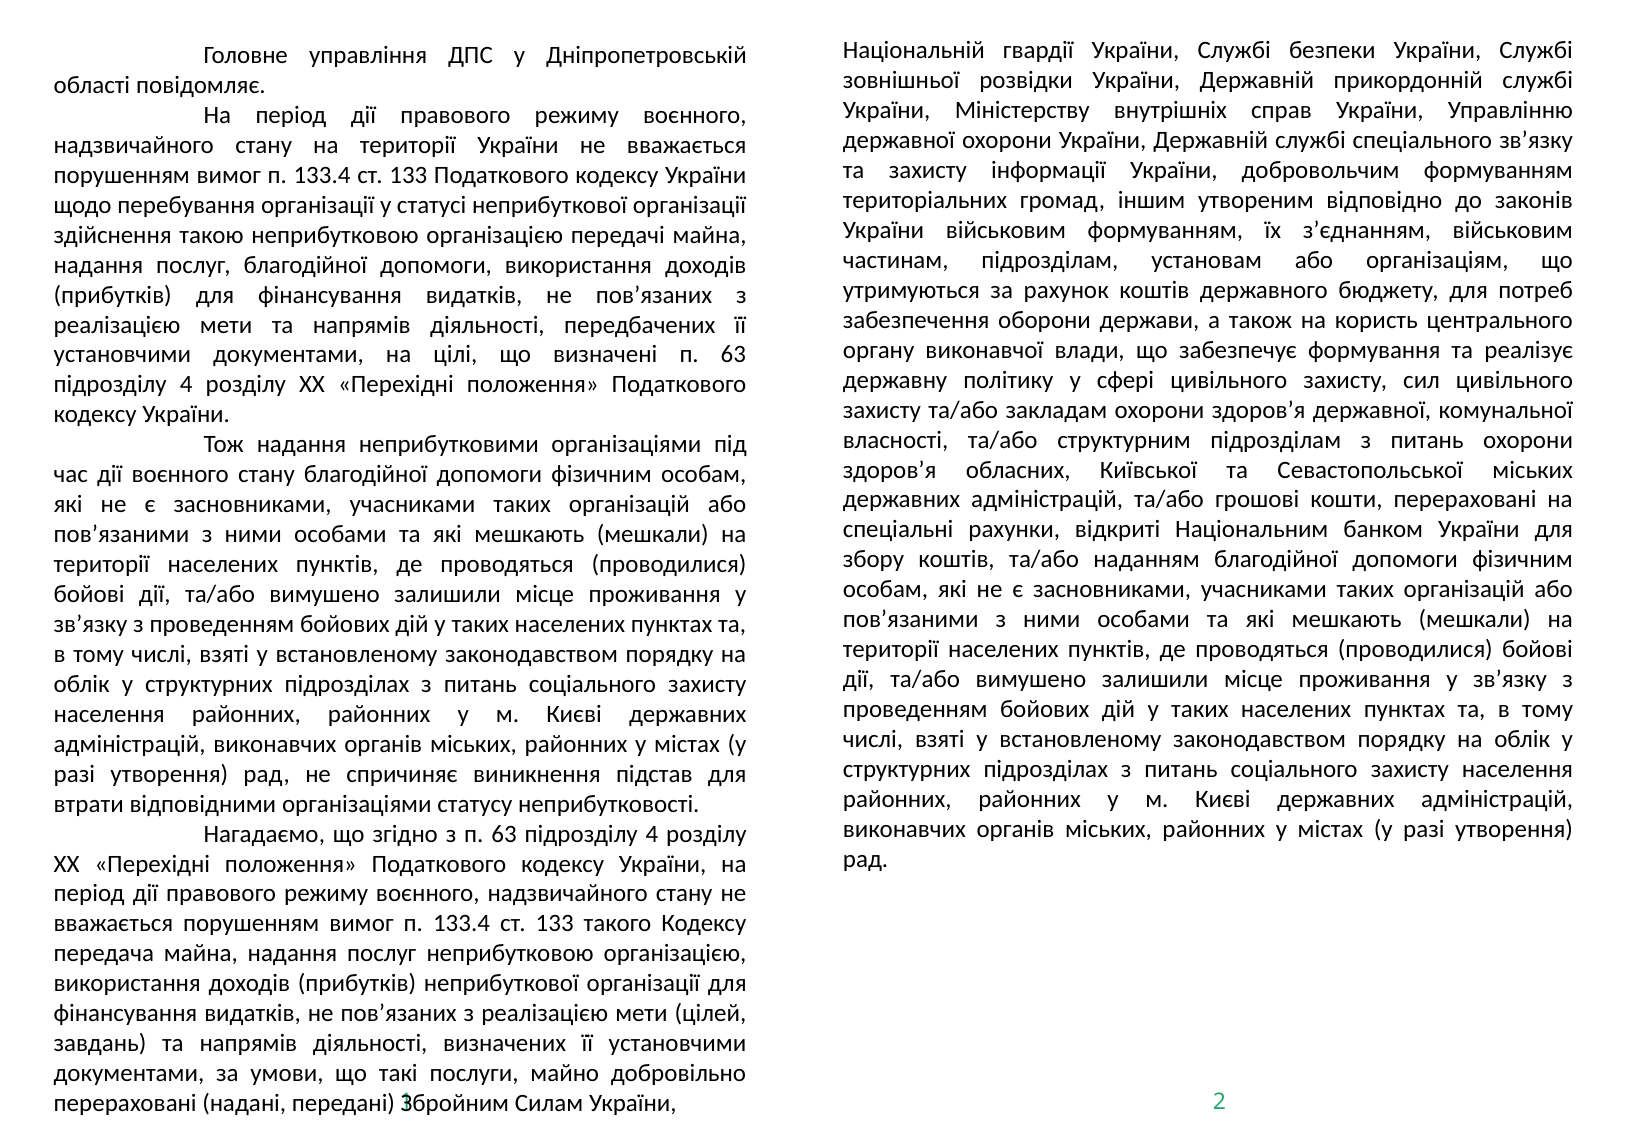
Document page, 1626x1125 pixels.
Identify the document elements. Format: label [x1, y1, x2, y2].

text_box [812, 19, 1614, 1125]
text_box [10, 19, 791, 1125]
